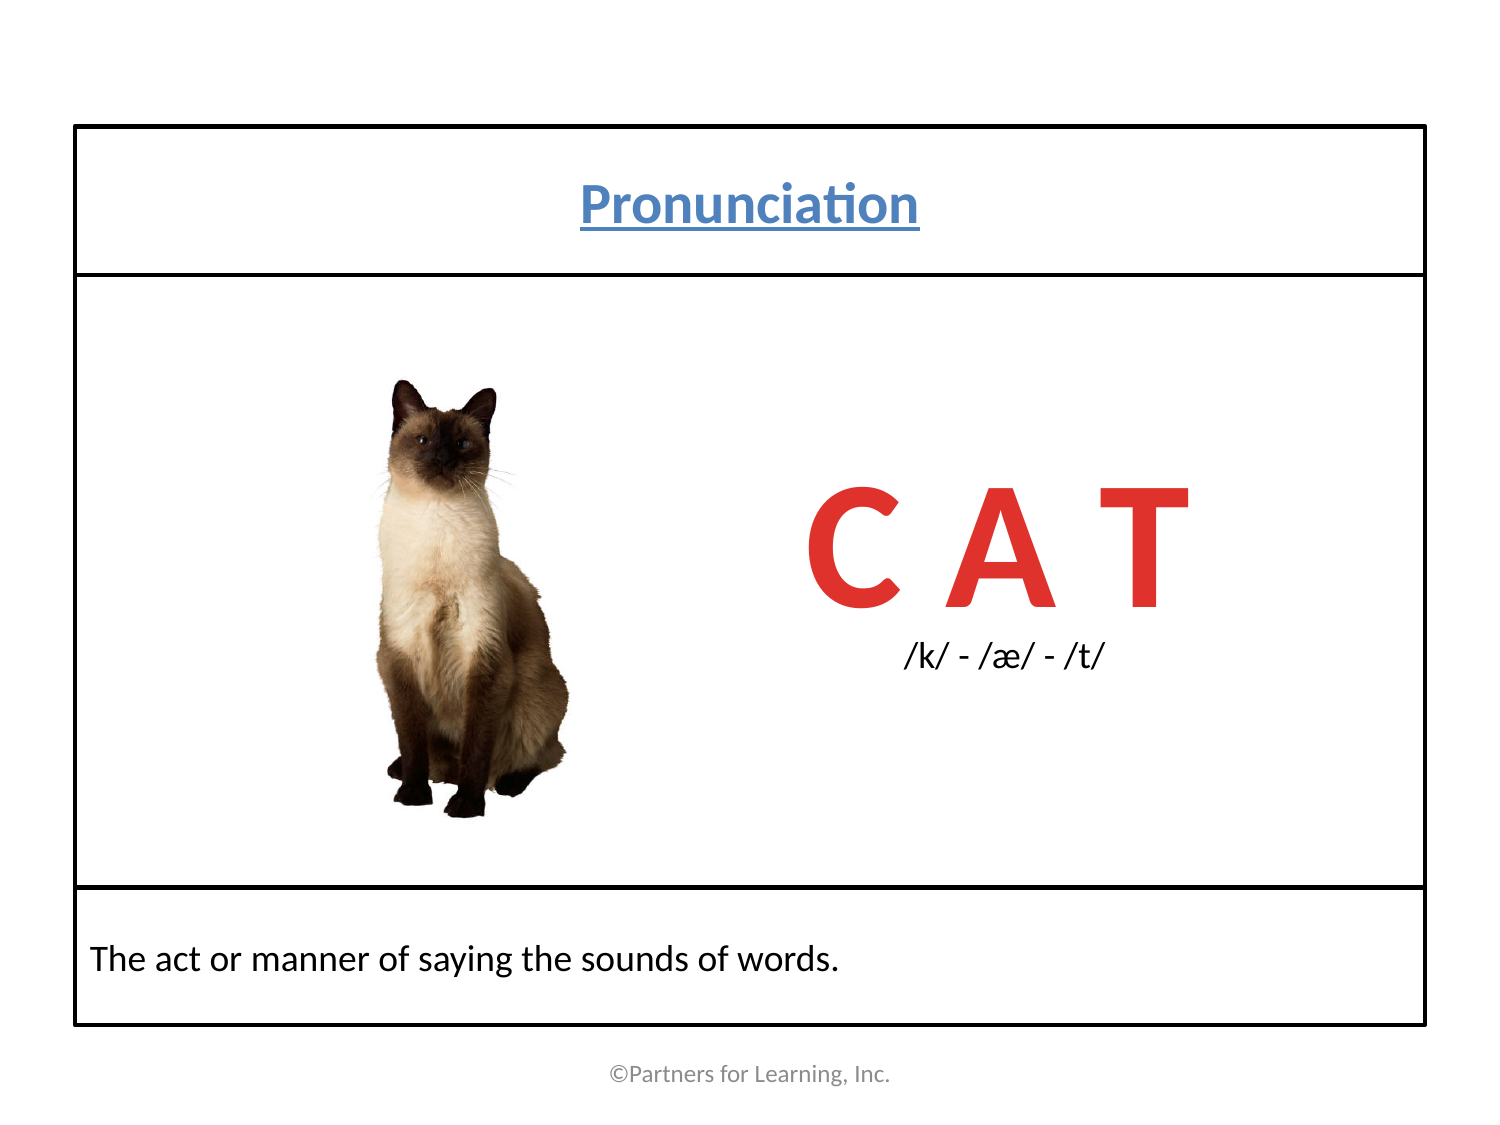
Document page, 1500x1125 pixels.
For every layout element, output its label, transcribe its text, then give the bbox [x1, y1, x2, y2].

text_box /k/ - /æ/ - /t/ [889, 623, 1121, 684]
list Pronunciation [75, 125, 1425, 275]
text_box C A T [790, 416, 1249, 652]
footer ©Partners for Learning, Inc. [512, 1042, 988, 1103]
picture [349, 362, 590, 836]
list The act or manner of saying the sounds of words. [75, 887, 1425, 1025]
